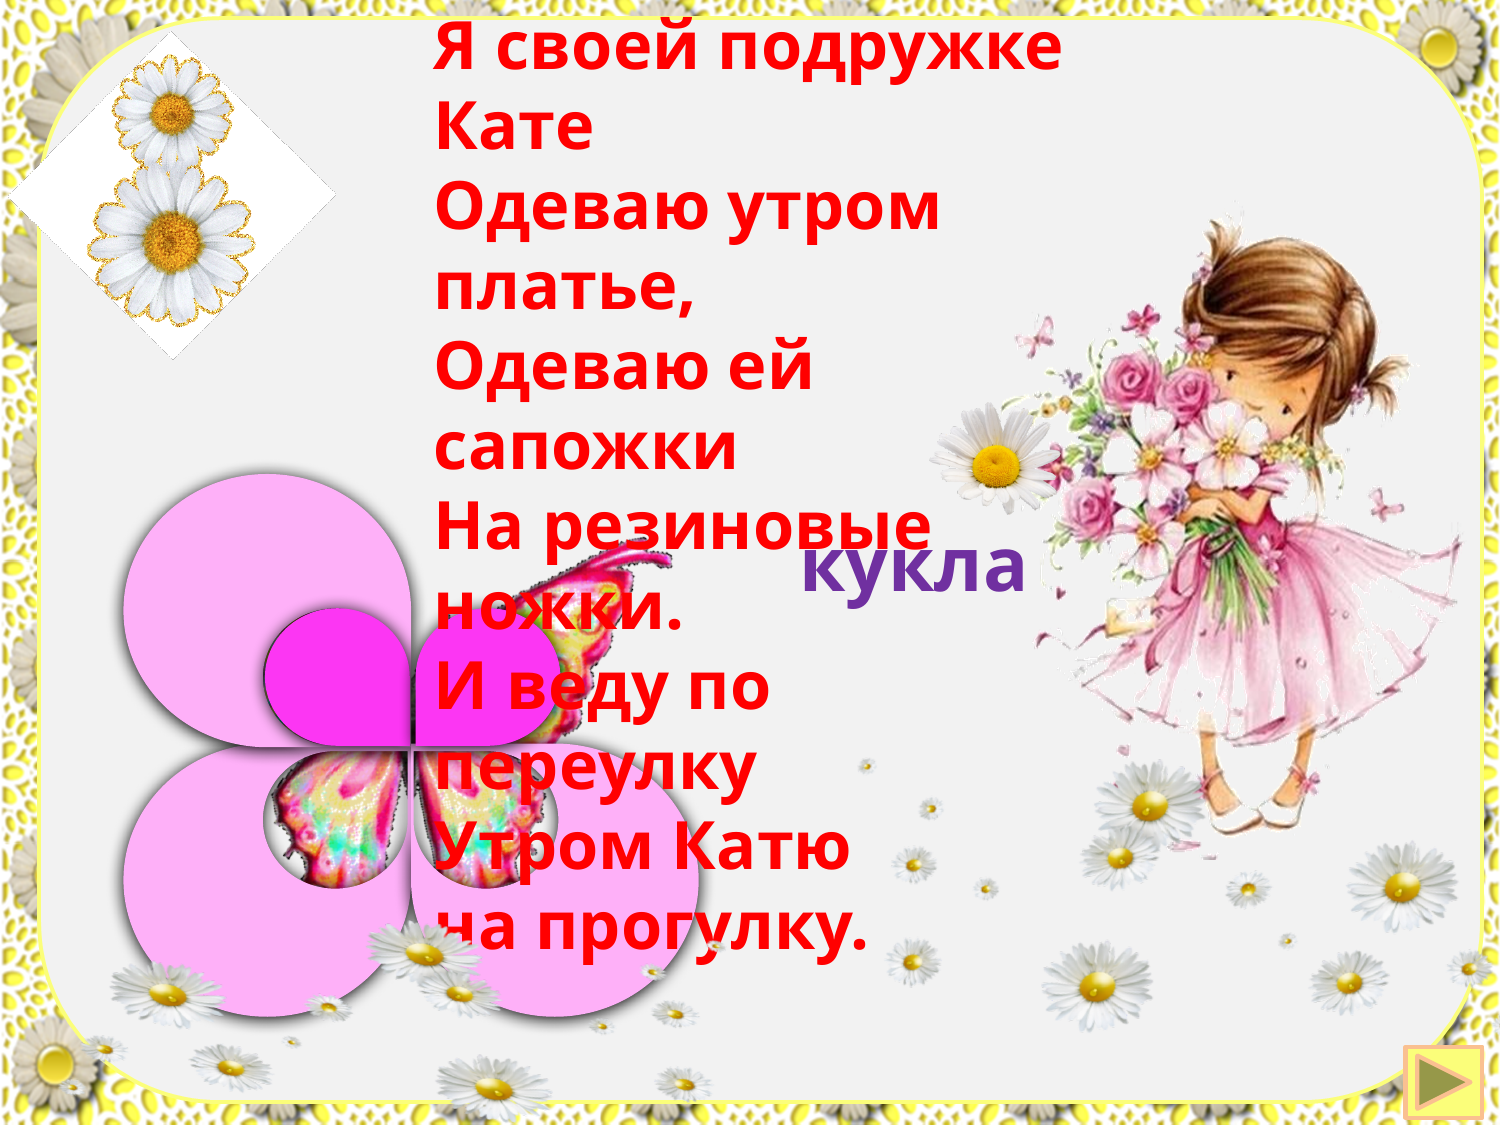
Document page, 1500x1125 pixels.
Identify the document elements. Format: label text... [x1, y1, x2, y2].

picture [926, 389, 1064, 517]
picture [0, 0, 1500, 1125]
text_box Я своей подружке Кате Одеваю утром платье, Одеваю ей сапожки На резиновые ножки. И веду по переулку Утром Катю на прогулку. [419, 0, 1081, 970]
